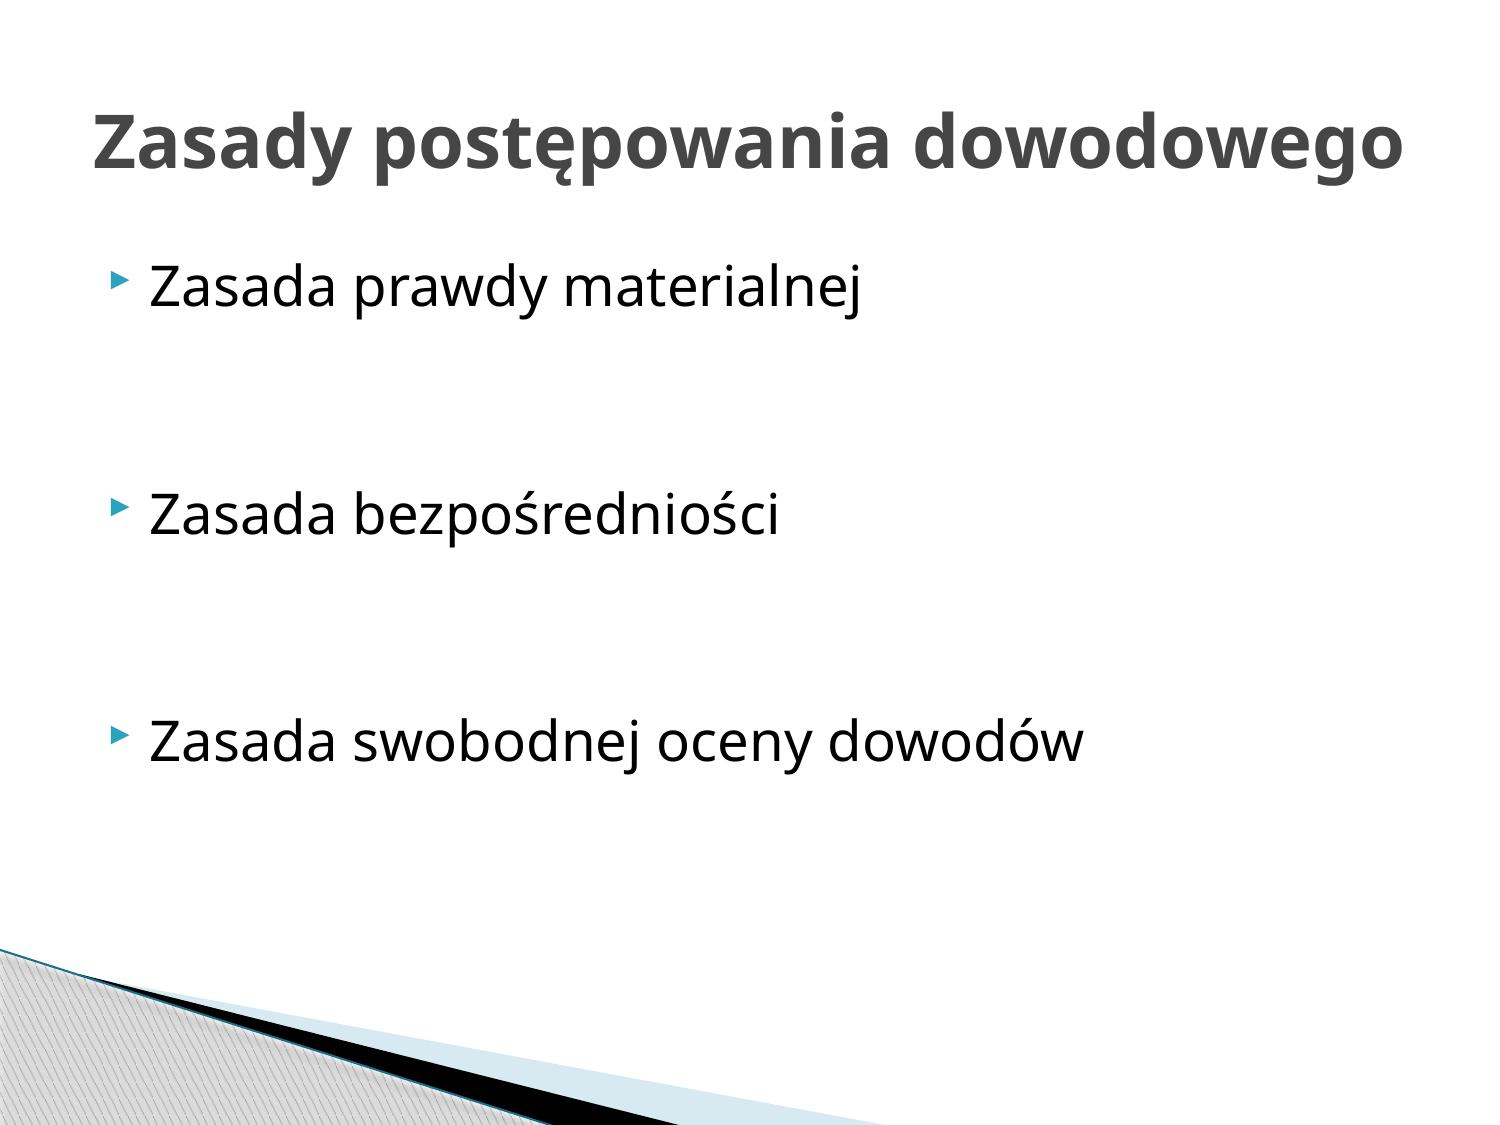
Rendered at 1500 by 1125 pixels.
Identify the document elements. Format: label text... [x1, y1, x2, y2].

list Zasada prawdy materialnej Zasada bezpośredniości Zasada swobodnej oceny dowodów [75, 243, 1425, 986]
title Zasady postępowania dowodowego [75, 45, 1425, 233]
